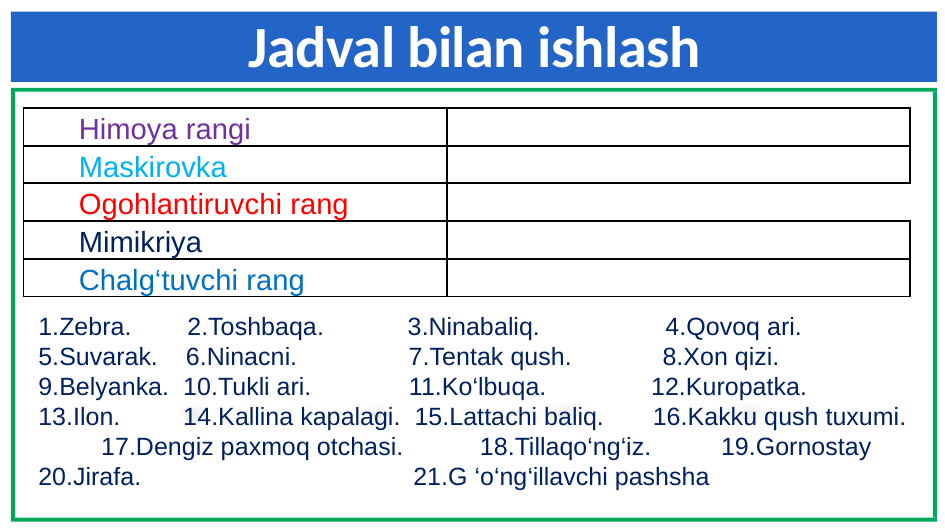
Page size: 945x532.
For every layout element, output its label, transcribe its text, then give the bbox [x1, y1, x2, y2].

table_header [448, 109, 909, 145]
table_cell [448, 184, 910, 220]
table_cell [448, 222, 909, 258]
table_header Himoya rangi [24, 109, 446, 145]
table_cell Ogohlantiruvchi rang [24, 184, 446, 220]
table_cell Mimikriya [24, 222, 446, 258]
table_cell [448, 147, 909, 182]
table_cell Chalg‘tuvchi rang [24, 260, 446, 296]
text_box 1.Zebra. 2.Toshbaqa. 3.Ninabaliq. 4.Qovoq ari. 5.Suvarak. 6.Ninacni. 7.Tentak qush. 8.Xon qizi. 9.Belyanka. 10.Tukli ari. 11.Ko‘lbuqa. 12.Kuropatka. 13.Ilon. 14.Kallina kapalagi. 15.Lattachi baliq. 16.Kakku qush tuxumi. 17.Dengiz paxmoq otchasi. 18.Tillaqo‘ng‘iz. 19.Gornostay 20.Jirafa. 21.G ‘o‘ng‘illavchi pashsha [23, 303, 926, 498]
table_cell [448, 260, 909, 296]
title Jadval bilan ishlash [23, 17, 926, 82]
table_cell Maskirovka [24, 147, 446, 182]
